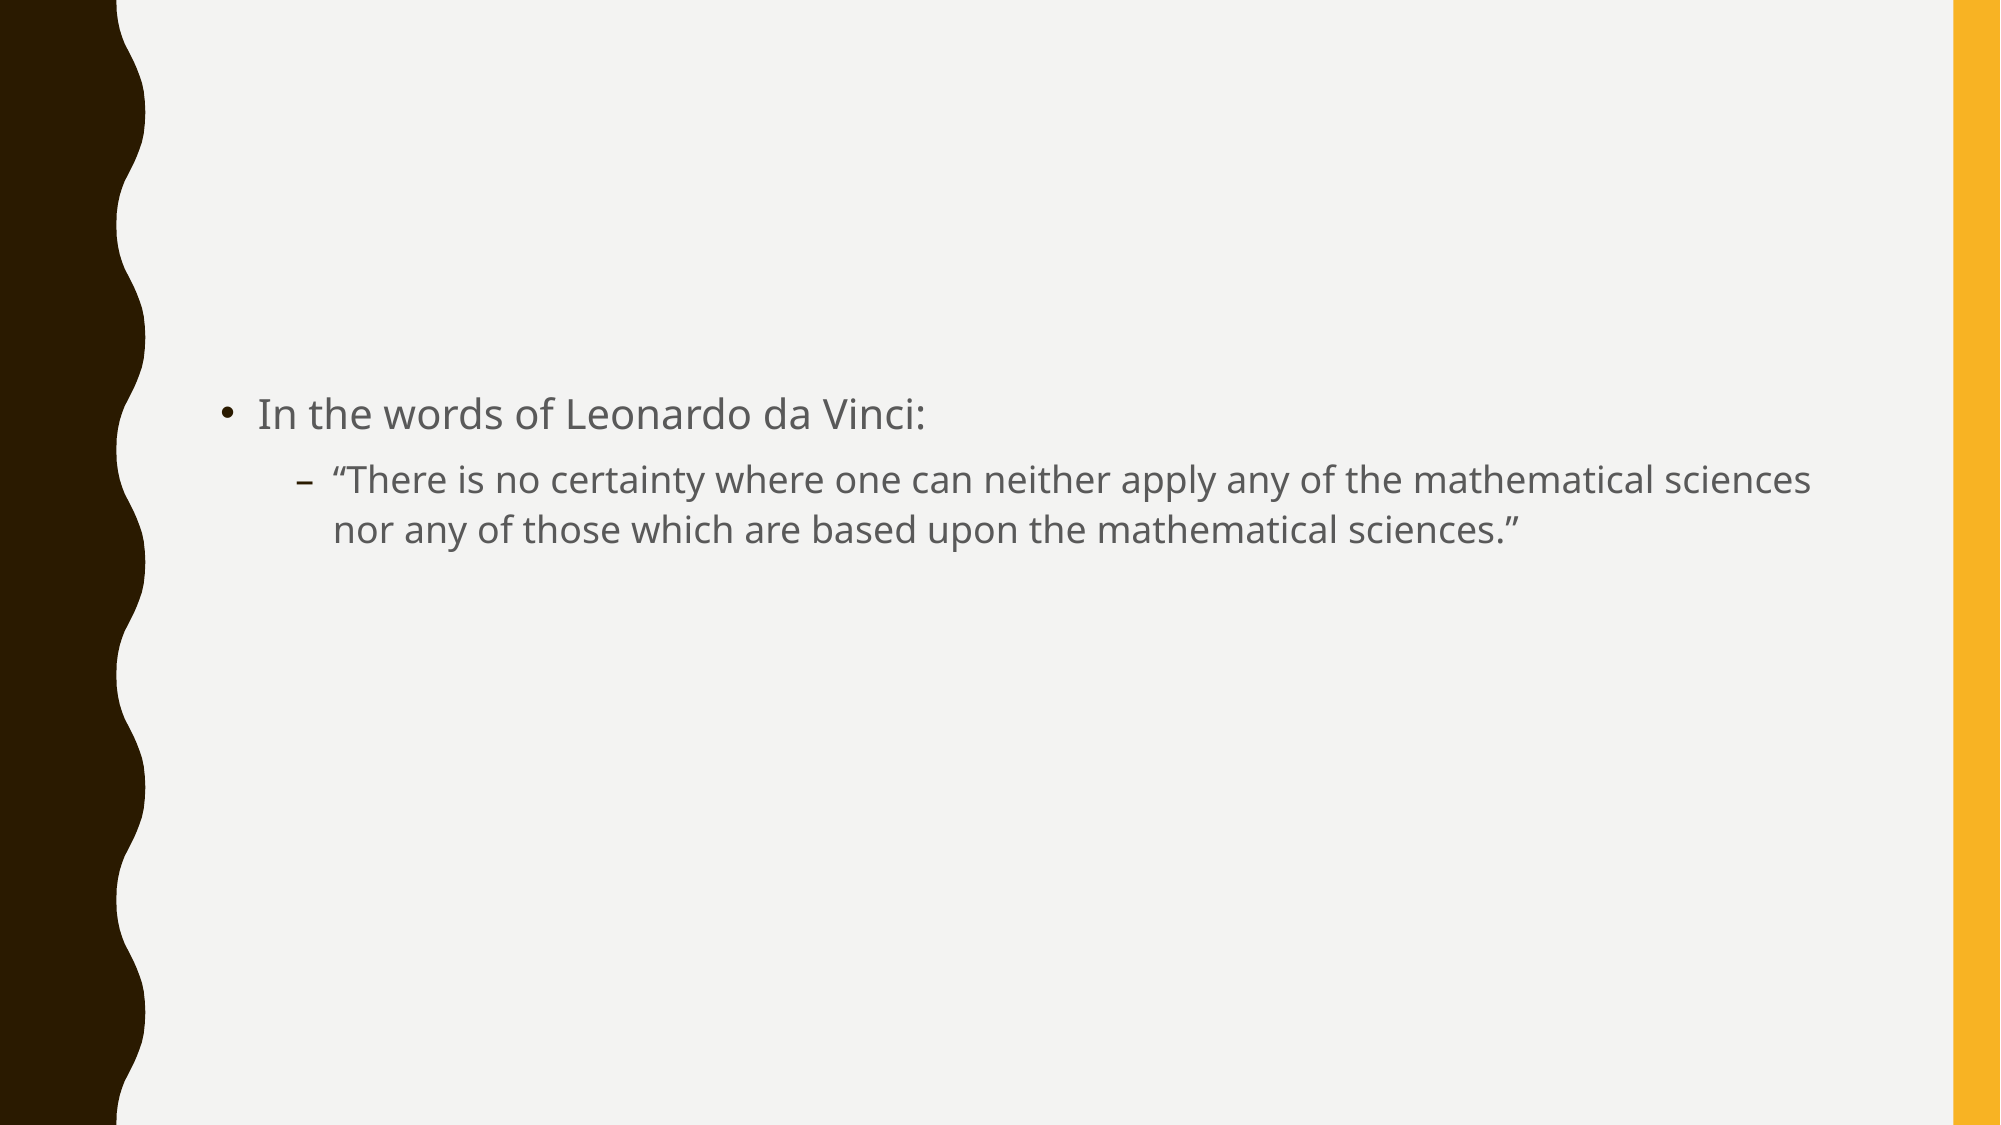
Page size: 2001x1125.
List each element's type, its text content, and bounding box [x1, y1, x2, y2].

list In the words of Leonardo da Vinci: “There is no certainty where one can neither apply any of the mathematical sciences nor any of those which are based upon the mathematical sciences.” [205, 375, 1875, 965]
